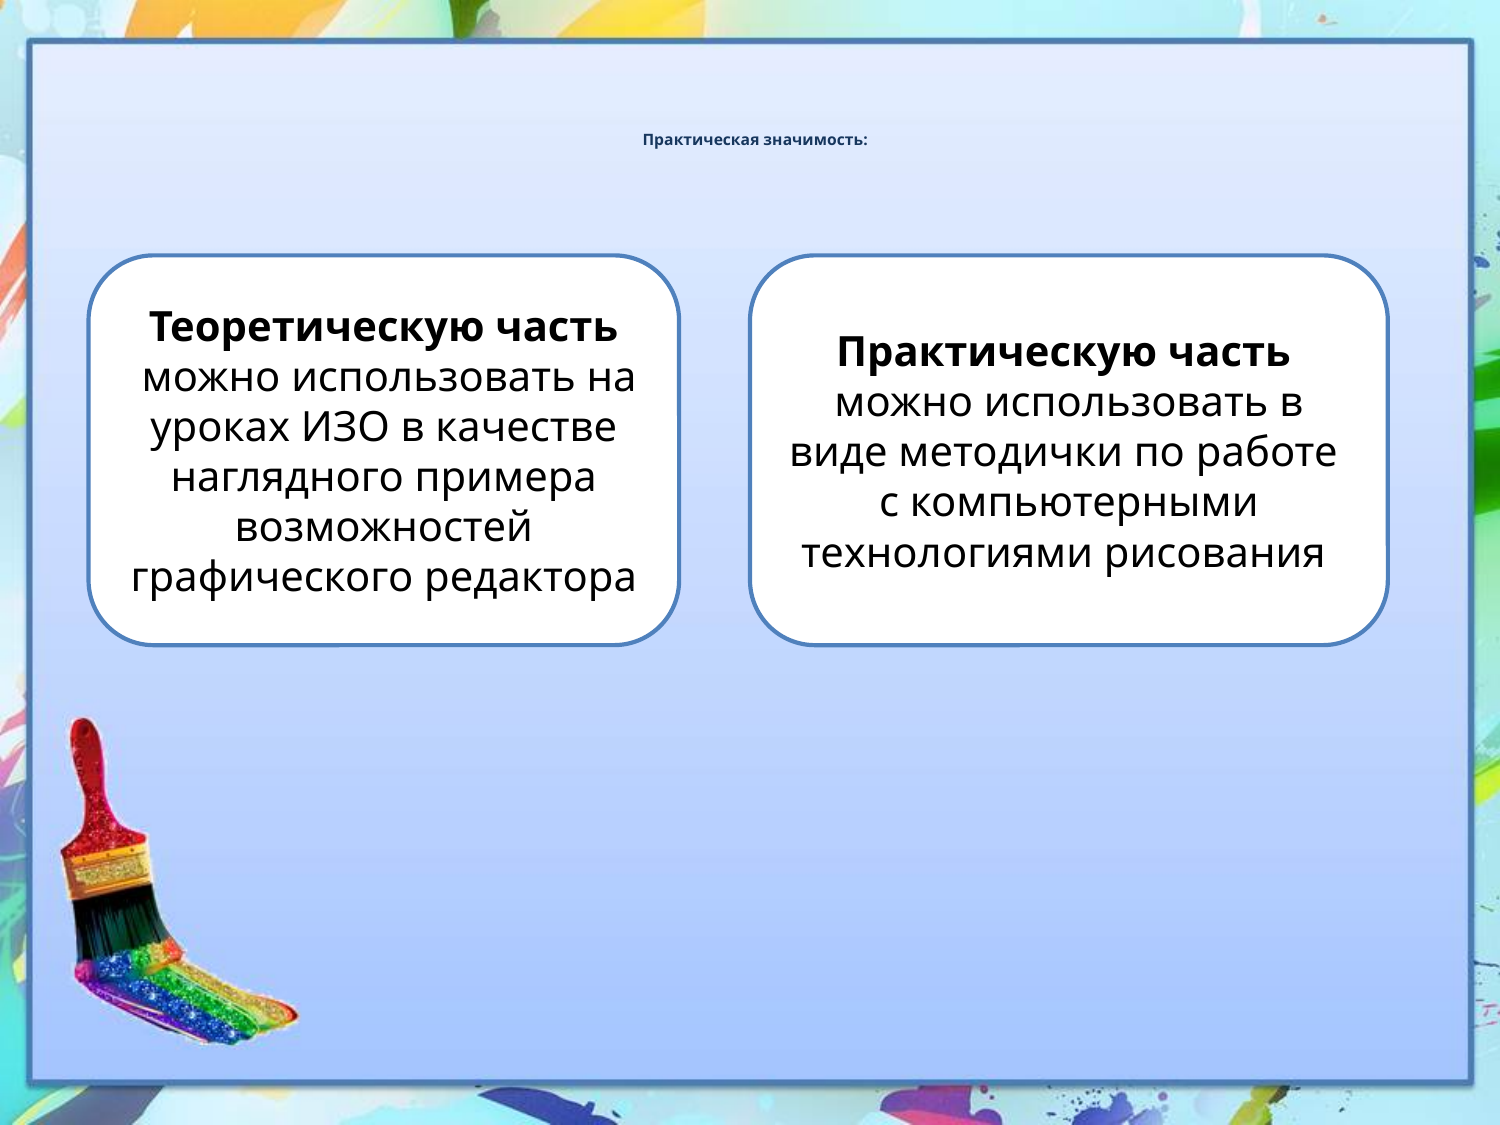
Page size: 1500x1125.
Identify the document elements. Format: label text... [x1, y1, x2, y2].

picture [0, 0, 1500, 1125]
text_box Теоретическую часть можно использовать на уроках ИЗО в качестве наглядного примера возможностей графического редактора [86, 253, 682, 648]
text_box Практическую часть можно использовать в виде методички по работе с компьютерными технологиями рисования [747, 253, 1390, 648]
title Практическая значимость: [123, 67, 1370, 163]
